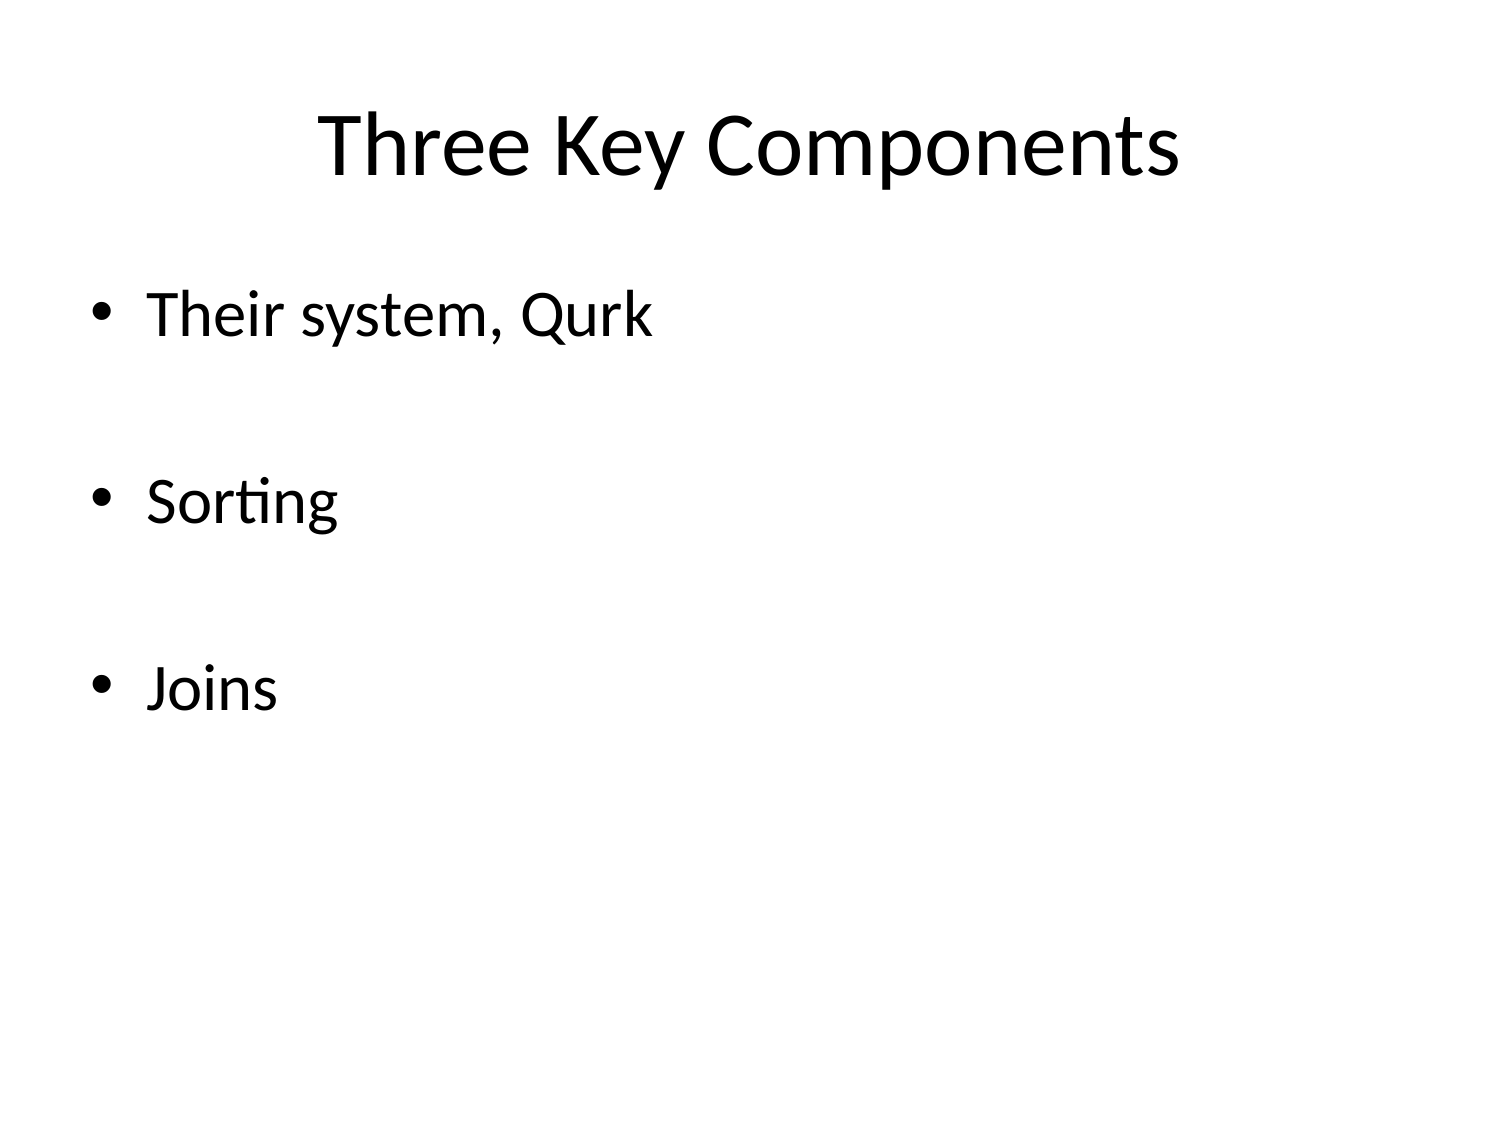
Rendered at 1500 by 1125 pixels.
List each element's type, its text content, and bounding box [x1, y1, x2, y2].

title Three Key Components [75, 45, 1425, 233]
list Their system, Qurk Sorting Joins [75, 262, 1425, 1005]
